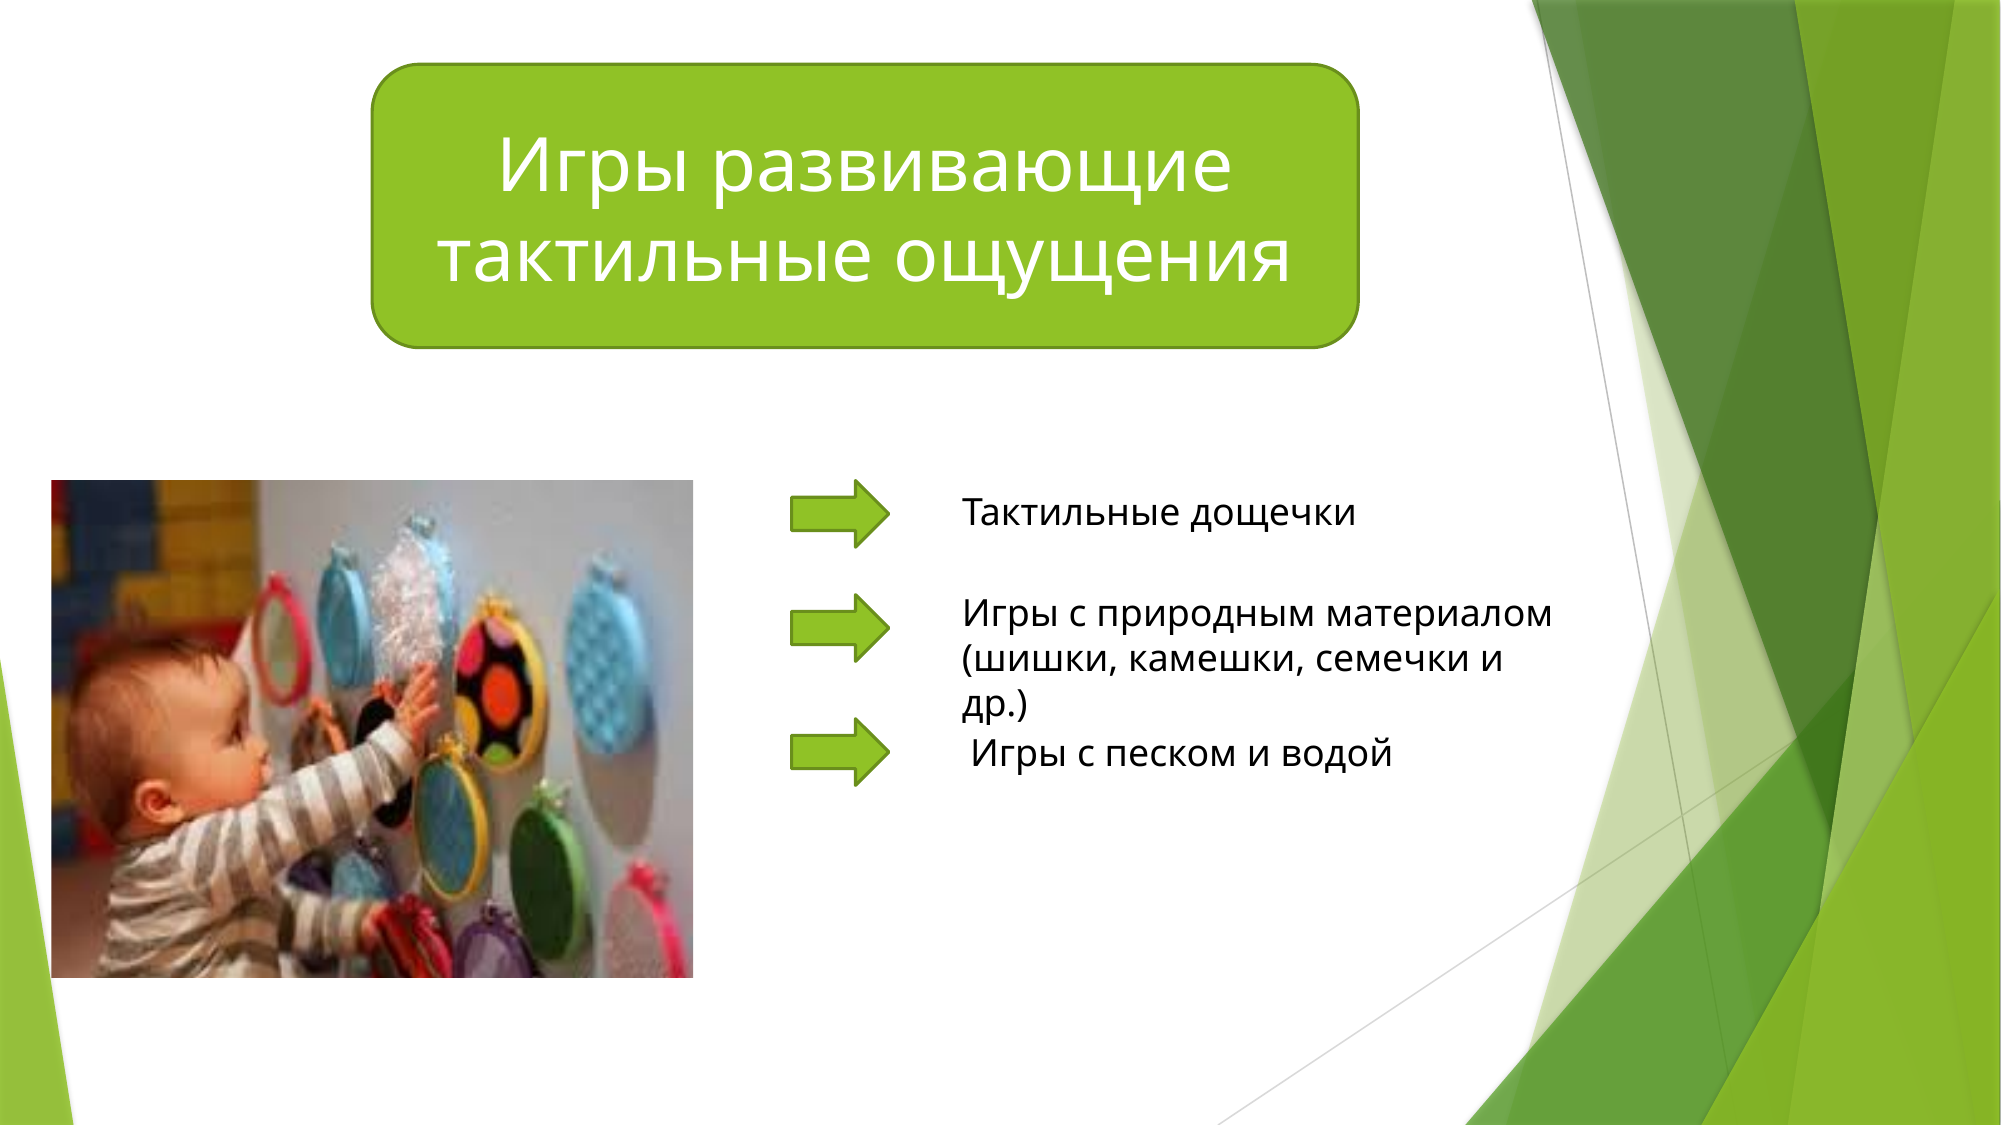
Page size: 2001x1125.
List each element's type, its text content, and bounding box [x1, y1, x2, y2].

text_box Игры с природным материалом (шишки, камешки, семечки и др.) [947, 581, 1595, 732]
text_box [790, 479, 890, 549]
text_box [790, 717, 890, 787]
text_box Игры с песком и водой [955, 721, 1603, 782]
text_box Игры развивающие тактильные ощущения [370, 62, 1360, 350]
text_box Тактильные дощечки [947, 480, 1437, 541]
picture [50, 479, 694, 979]
text_box [790, 593, 890, 663]
